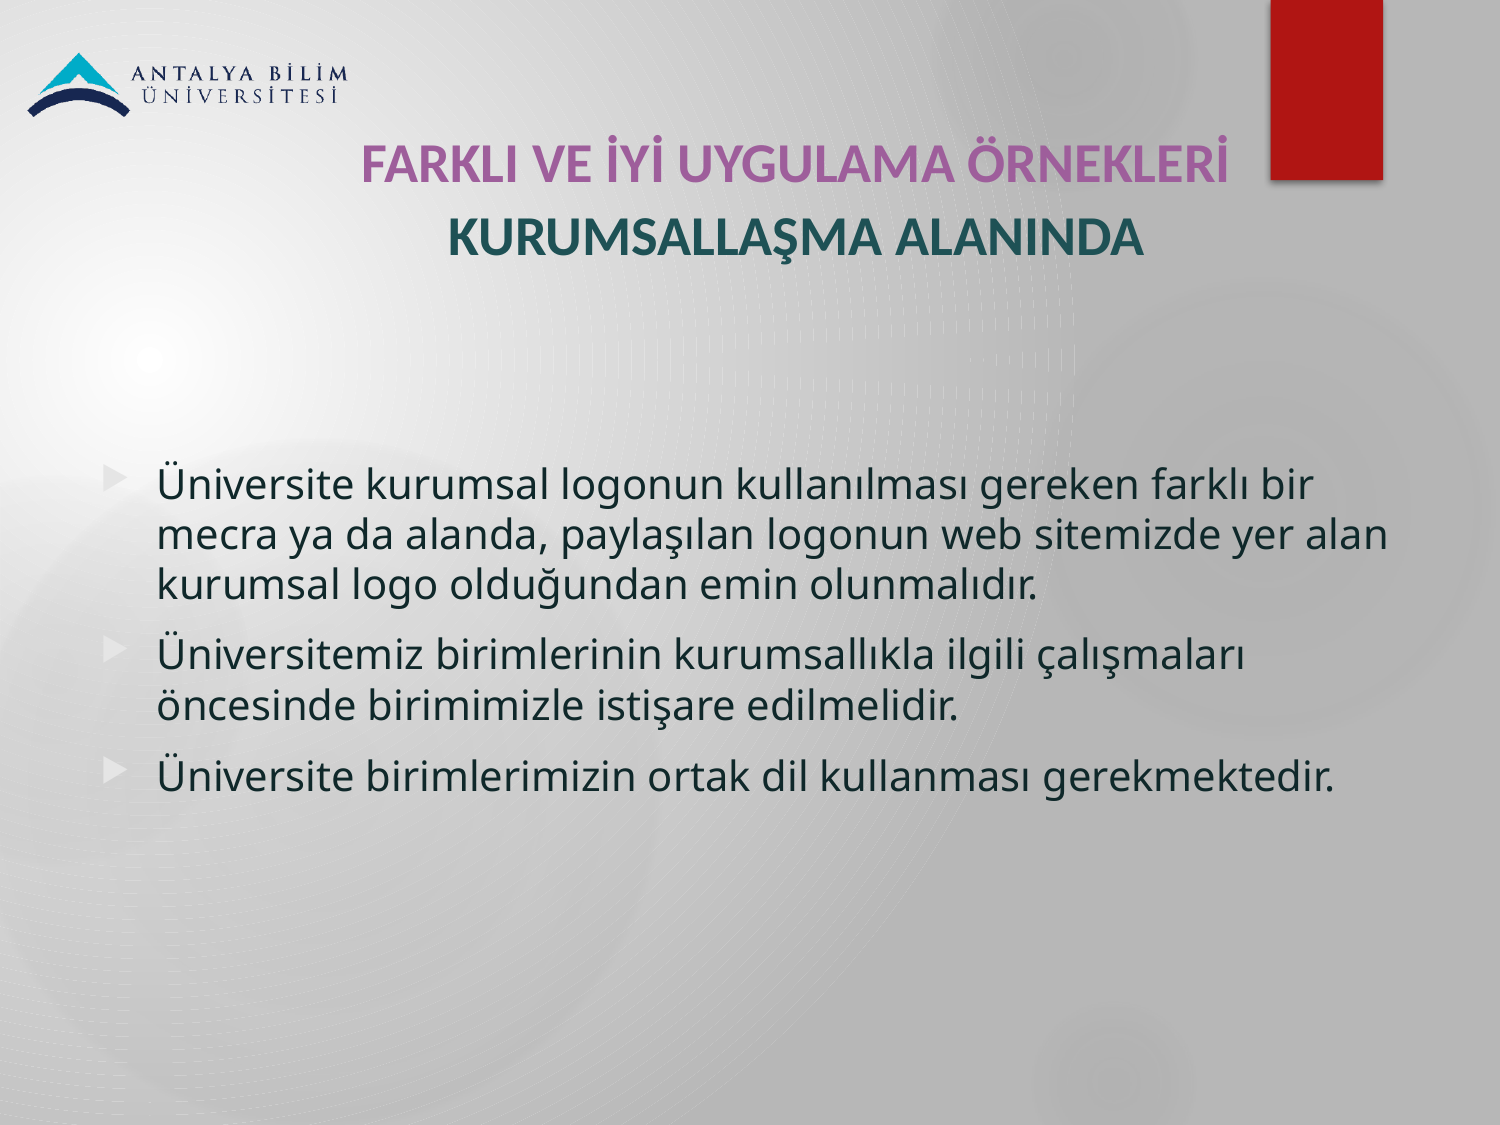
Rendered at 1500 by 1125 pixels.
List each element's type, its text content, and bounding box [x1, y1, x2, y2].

list Üniversite kurumsal logonun kullanılması gereken farklı bir mecra ya da alanda, paylaşılan logonun web sitemizde yer alan kurumsal logo olduğundan emin olunmalıdır. Üniversitemiz birimlerinin kurumsallıkla ilgili çalışmaları öncesinde birimimizle istişare edilmelidir. Üniversite birimlerimizin ortak dil kullanması gerekmektedir. [85, 450, 1450, 859]
picture [27, 50, 348, 120]
text_box FARKLI VE İYİ UYGULAMA ÖRNEKLERİ KURUMSALLAŞMA ALANINDA [335, 118, 1257, 282]
